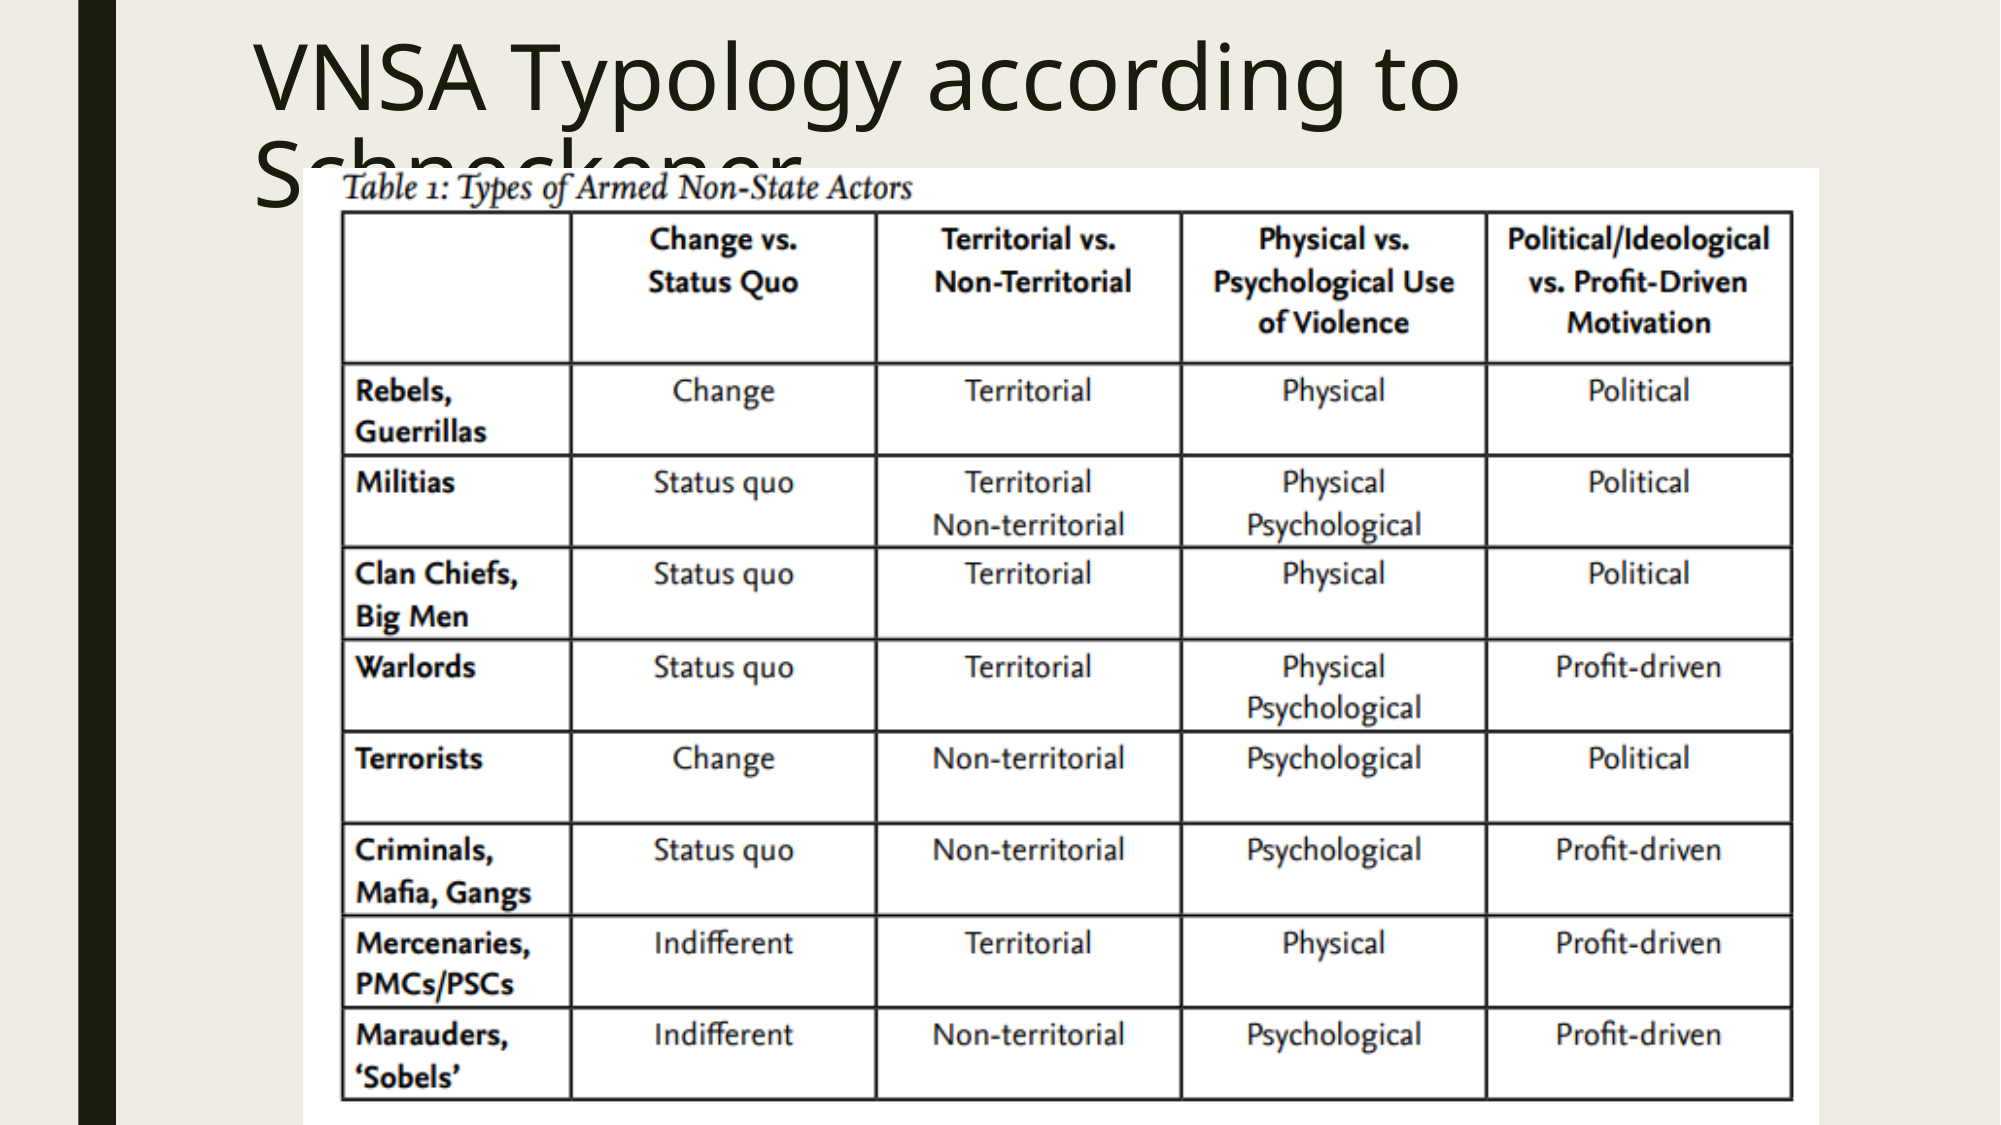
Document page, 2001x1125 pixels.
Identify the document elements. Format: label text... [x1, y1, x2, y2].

title VNSA Typology according to Schneckener [238, 24, 2000, 268]
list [303, 168, 1819, 1125]
